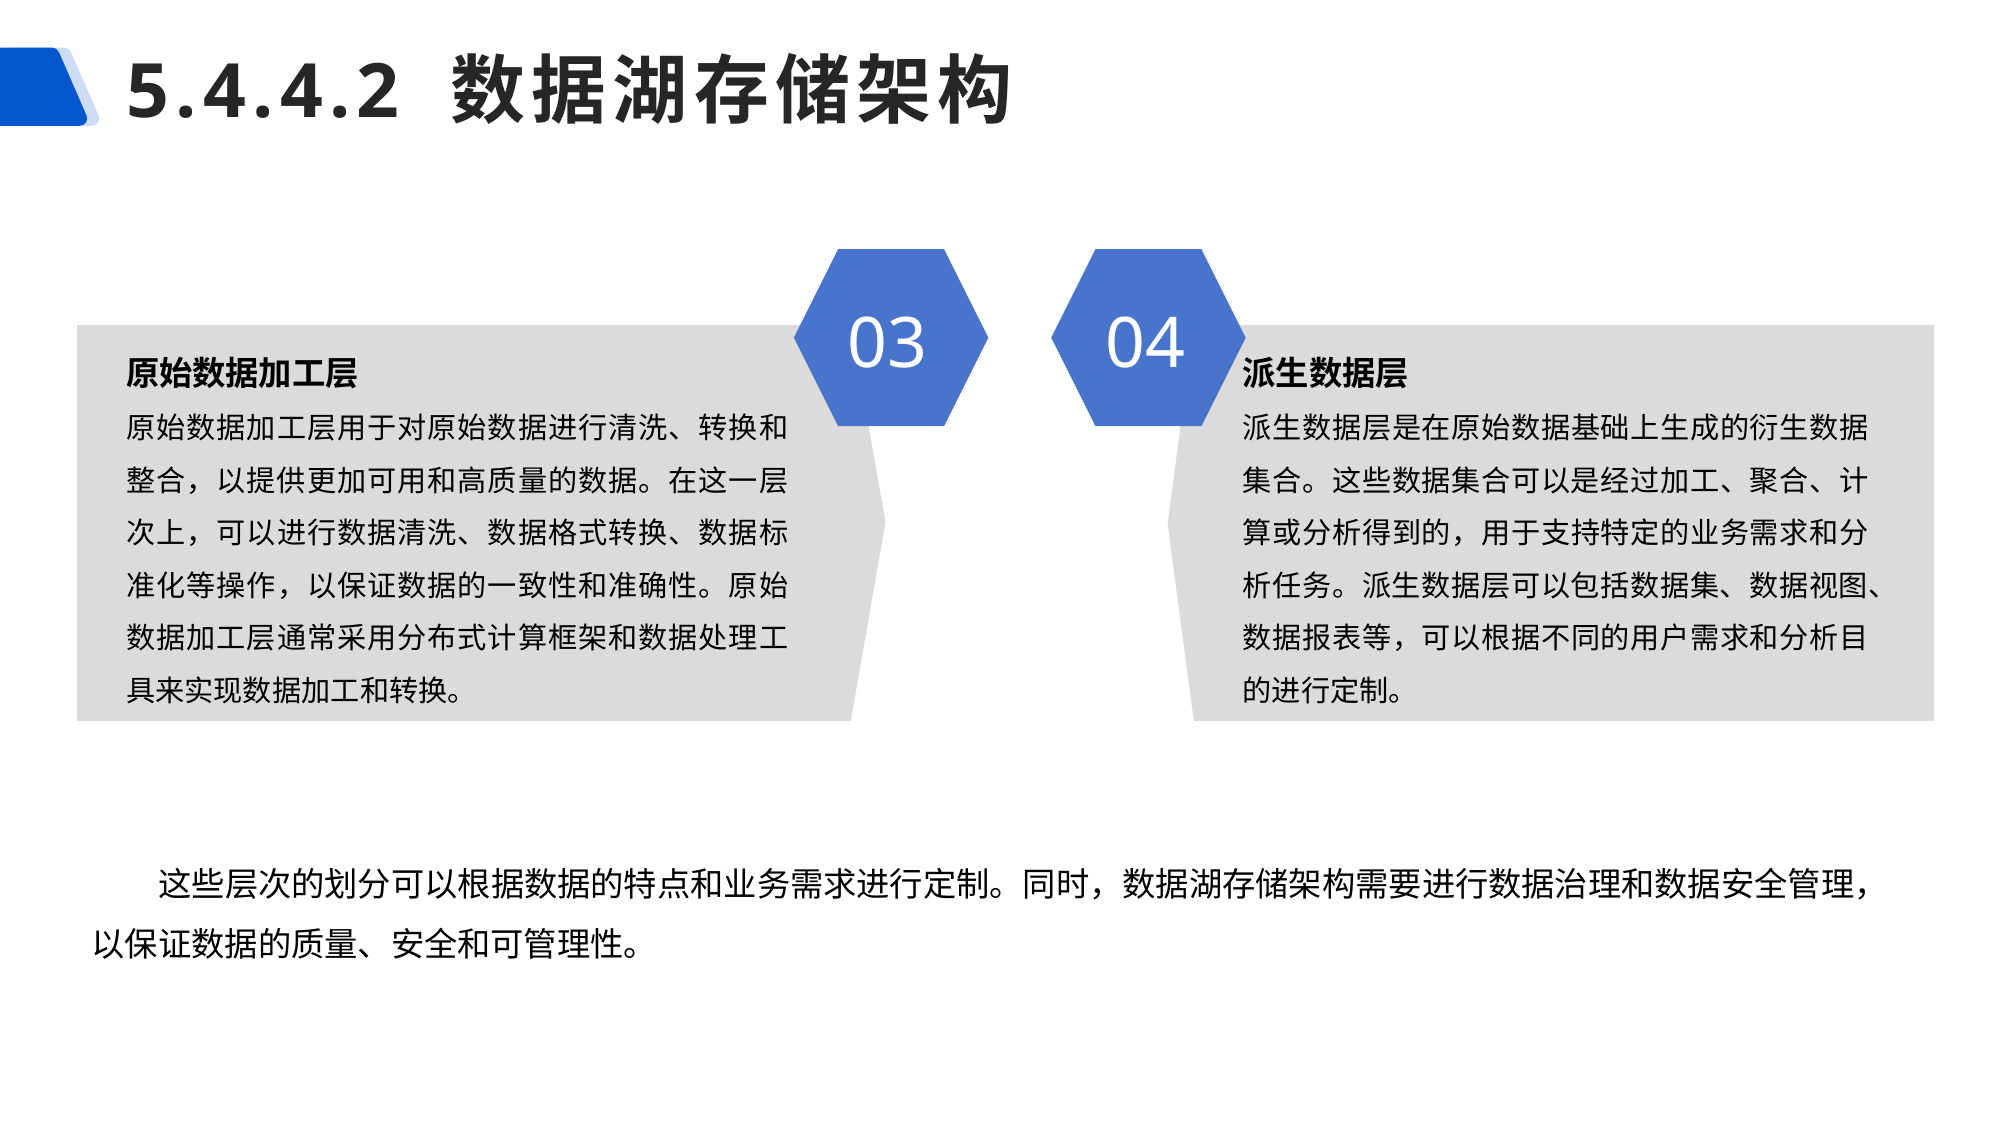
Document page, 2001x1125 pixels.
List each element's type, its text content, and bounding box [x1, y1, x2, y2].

text_box 这些层次的划分可以根据数据的特点和业务需求进行定制。同时，数据湖存储架构需要进行数据治理和数据安全管理，以保证数据的质量、安全和可管理性。 [77, 835, 1935, 970]
text_box 原始数据加工层 原始数据加工层用于对原始数据进行清洗、转换和整合，以提供更加可用和高质量的数据。在这一层次上，可以进行数据清洗、数据格式转换、数据标准化等操作，以保证数据的一致性和准确性。原始数据加工层通常采用分布式计算框架和数据处理工具来实现数据加工和转换。 [111, 325, 804, 696]
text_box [793, 248, 989, 427]
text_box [1050, 248, 1247, 427]
text_box [76, 324, 887, 723]
title 5.4.4.2 数据湖存储架构 [111, 12, 2000, 163]
text_box [1166, 324, 1936, 723]
text_box 派生数据层 派生数据层是在原始数据基础上生成的衍生数据集合。这些数据集合可以是经过加工、聚合、计算或分析得到的，用于支持特定的业务需求和分析任务。派生数据层可以包括数据集、数据视图、数据报表等，可以根据不同的用户需求和分析目的进行定制。 [1227, 325, 1884, 696]
